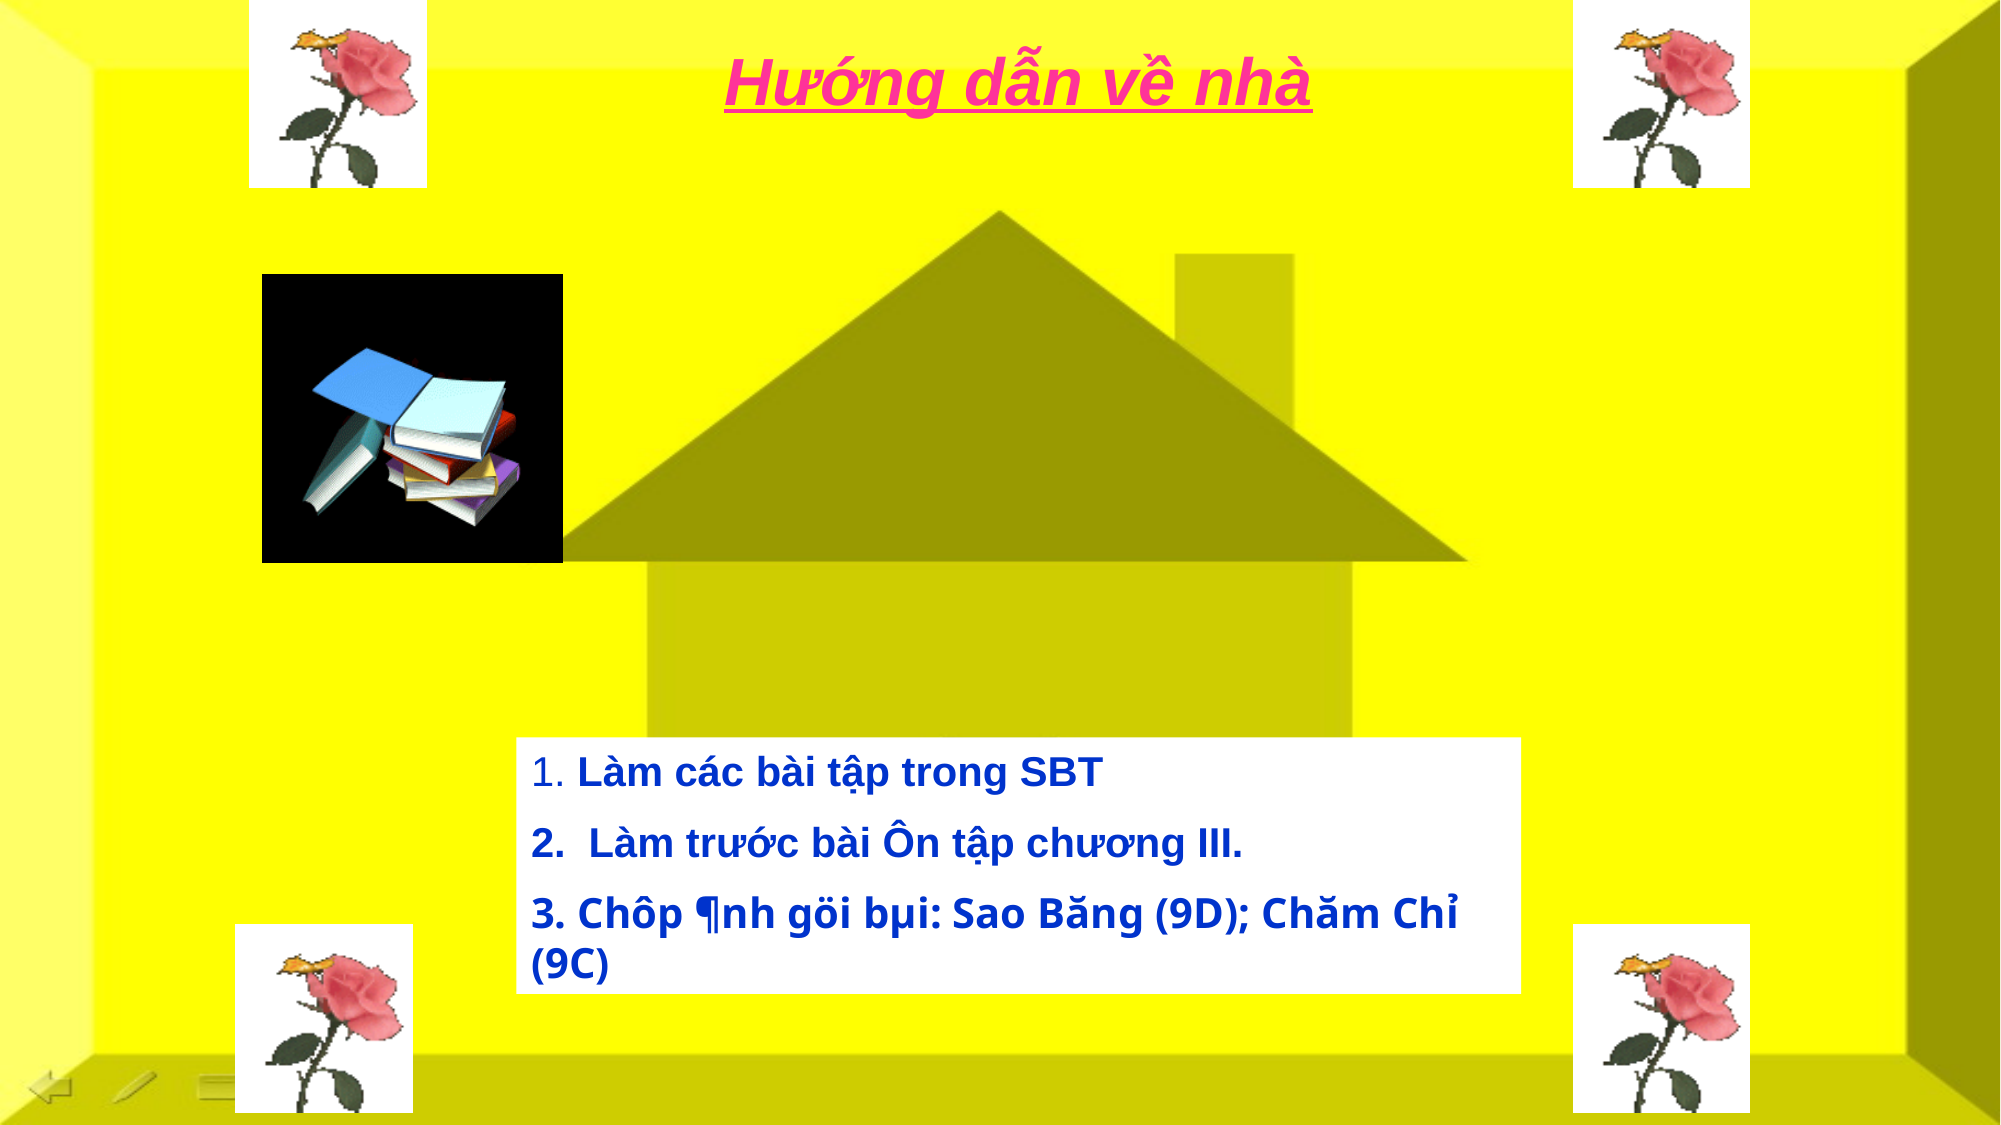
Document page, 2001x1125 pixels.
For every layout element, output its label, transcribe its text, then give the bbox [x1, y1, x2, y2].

text_box Hướng dẫn về nhà [637, 10, 1400, 111]
text_box 1. Làm các bài tập trong SBT 2. Làm trước bài Ôn tập chương III. 3. Chôp ¶nh göi bµi: Sao Băng (9D); Chăm Chỉ (9C) [516, 737, 1522, 994]
picture [0, 0, 2001, 1125]
